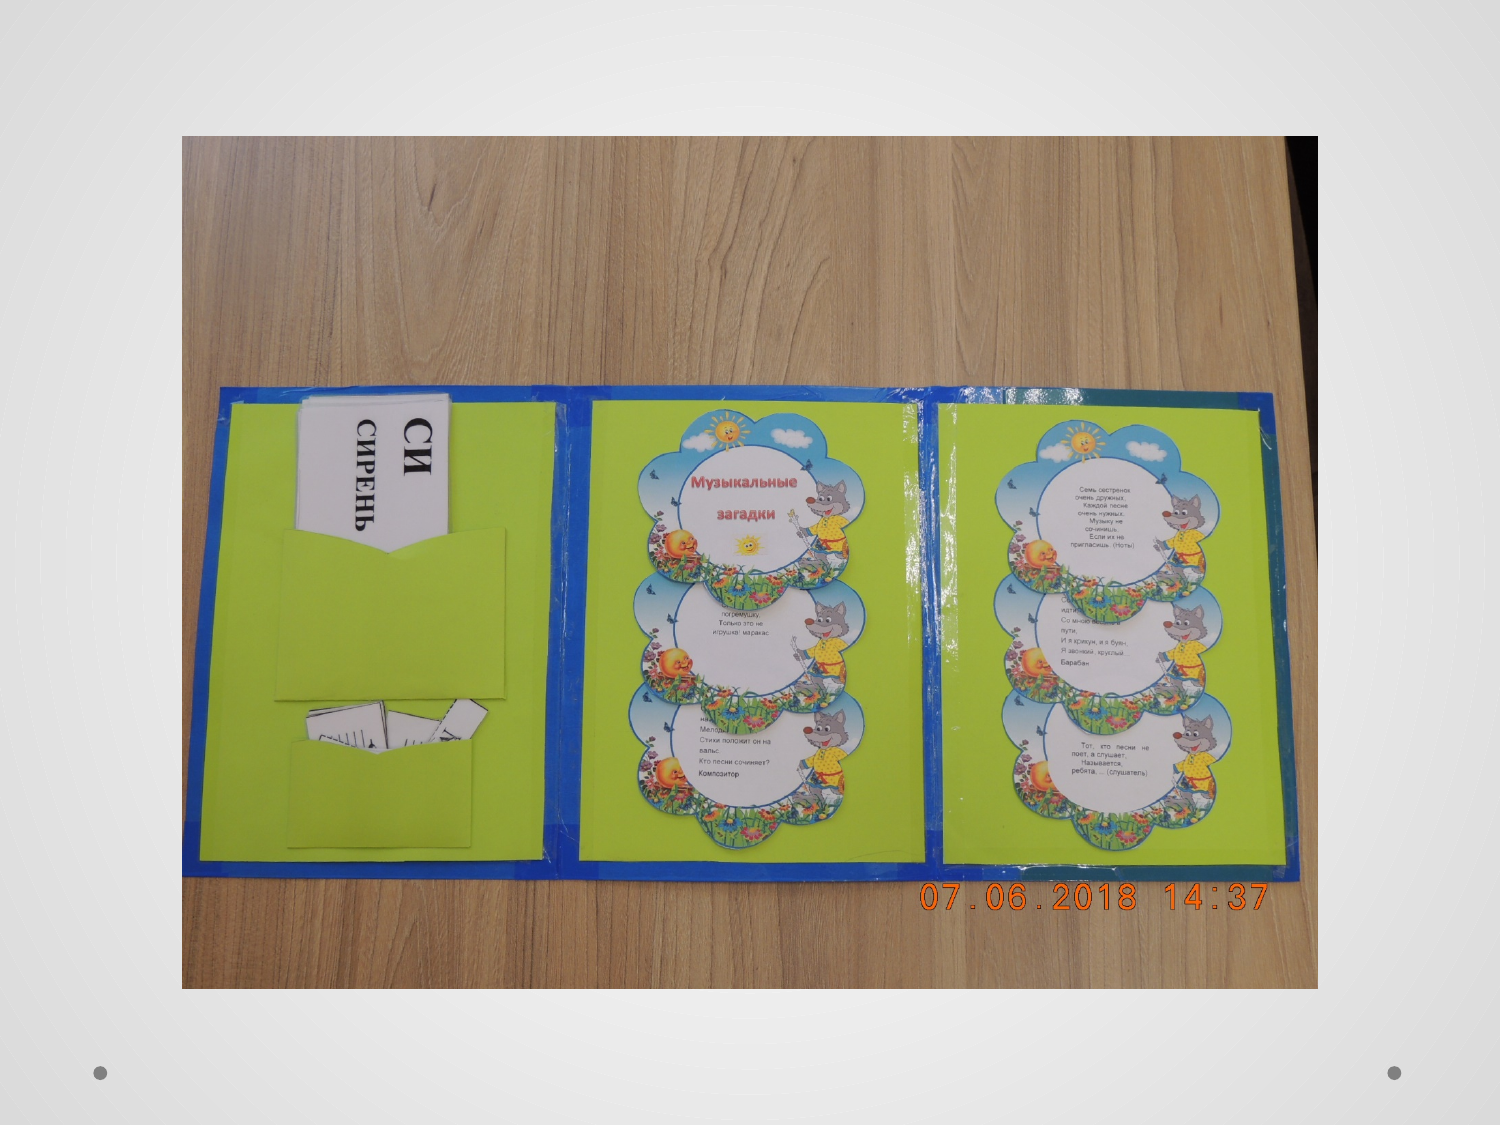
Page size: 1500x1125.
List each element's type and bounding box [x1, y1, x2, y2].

picture [181, 136, 1319, 989]
